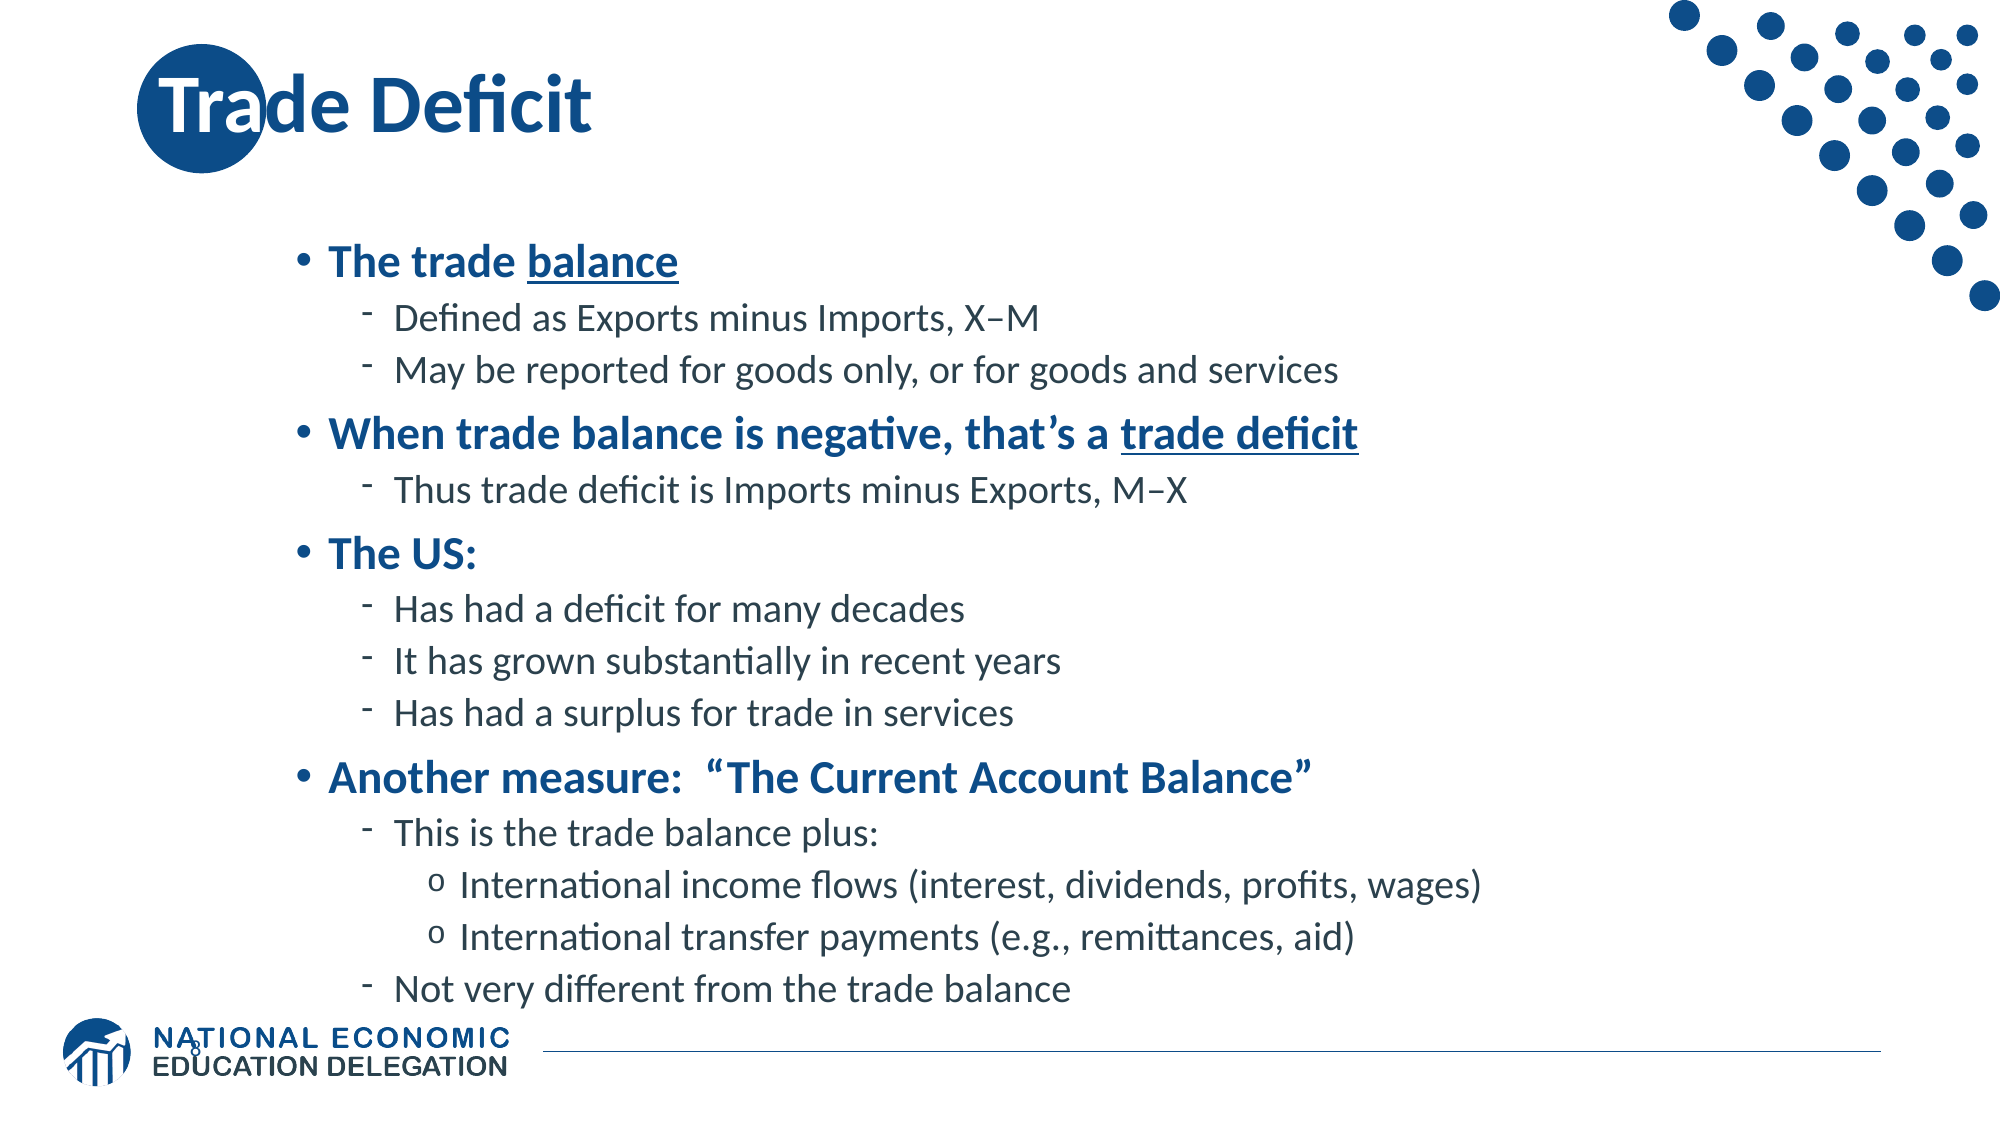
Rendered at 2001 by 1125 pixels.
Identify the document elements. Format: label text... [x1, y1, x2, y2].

picture [55, 1013, 520, 1091]
title Trade Deficit [125, 12, 1709, 198]
slide_number 8 [33, 1022, 217, 1073]
list The trade balance Defined as Exports minus Imports, X–M May be reported for goods only, or for goods and services When trade balance is negative, that’s a trade deficit Thus trade deficit is Imports minus Exports, M–X The US: Has had a deficit for many decades It has grown substantially in recent years Has had a surplus for trade in services Another measure: “The Current Account Balance” This is the trade balance plus: International income flows (interest, dividends, profits, wages) International transfer payments (e.g., remittances, aid) Not very different from the trade balance [280, 229, 1644, 1023]
